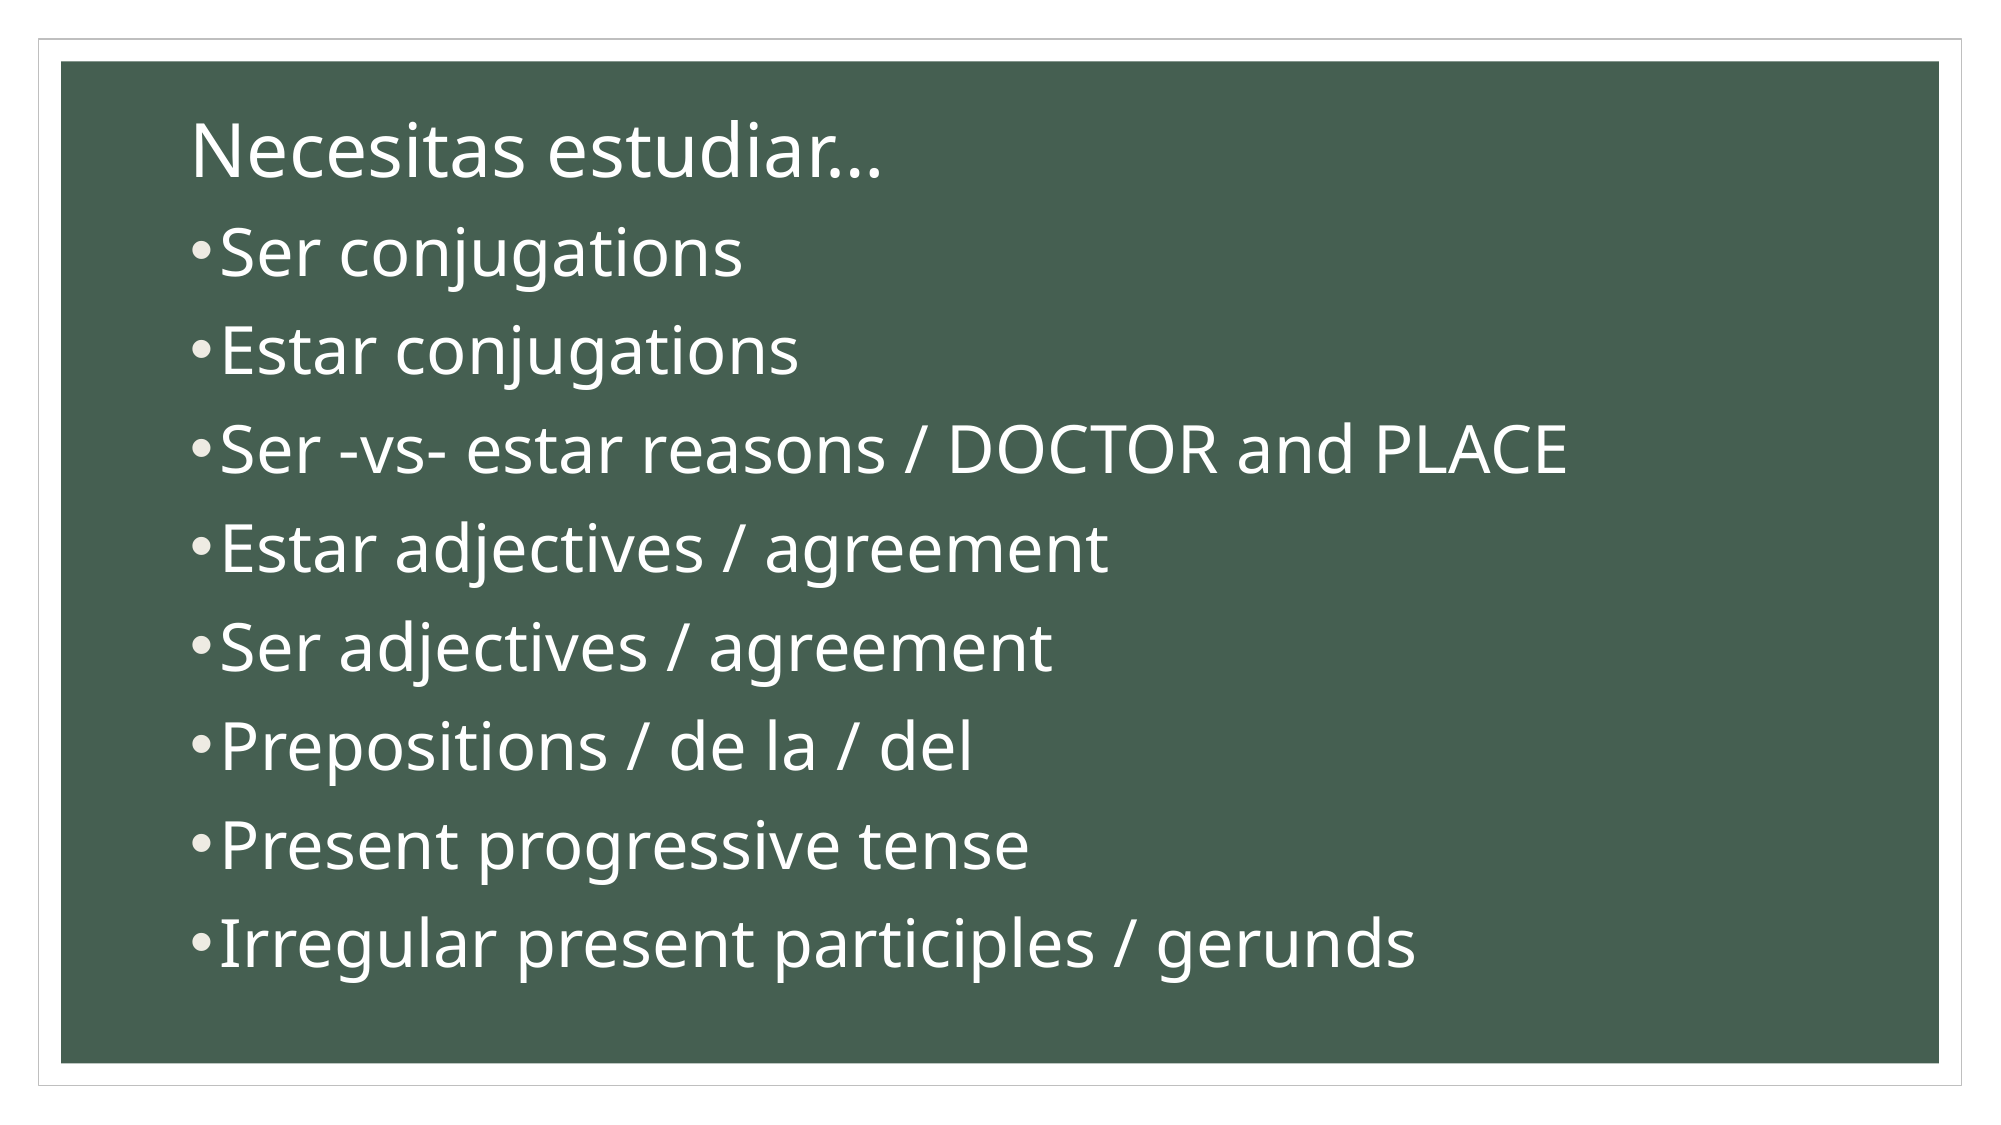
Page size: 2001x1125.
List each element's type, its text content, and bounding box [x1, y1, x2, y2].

title Necesitas estudiar… [174, 105, 1825, 201]
list Ser conjugations Estar conjugations Ser -vs- estar reasons / DOCTOR and PLACE Estar adjectives / agreement Ser adjectives / agreement Prepositions / de la / del Present progressive tense Irregular present participles / gerunds [174, 201, 1825, 1035]
